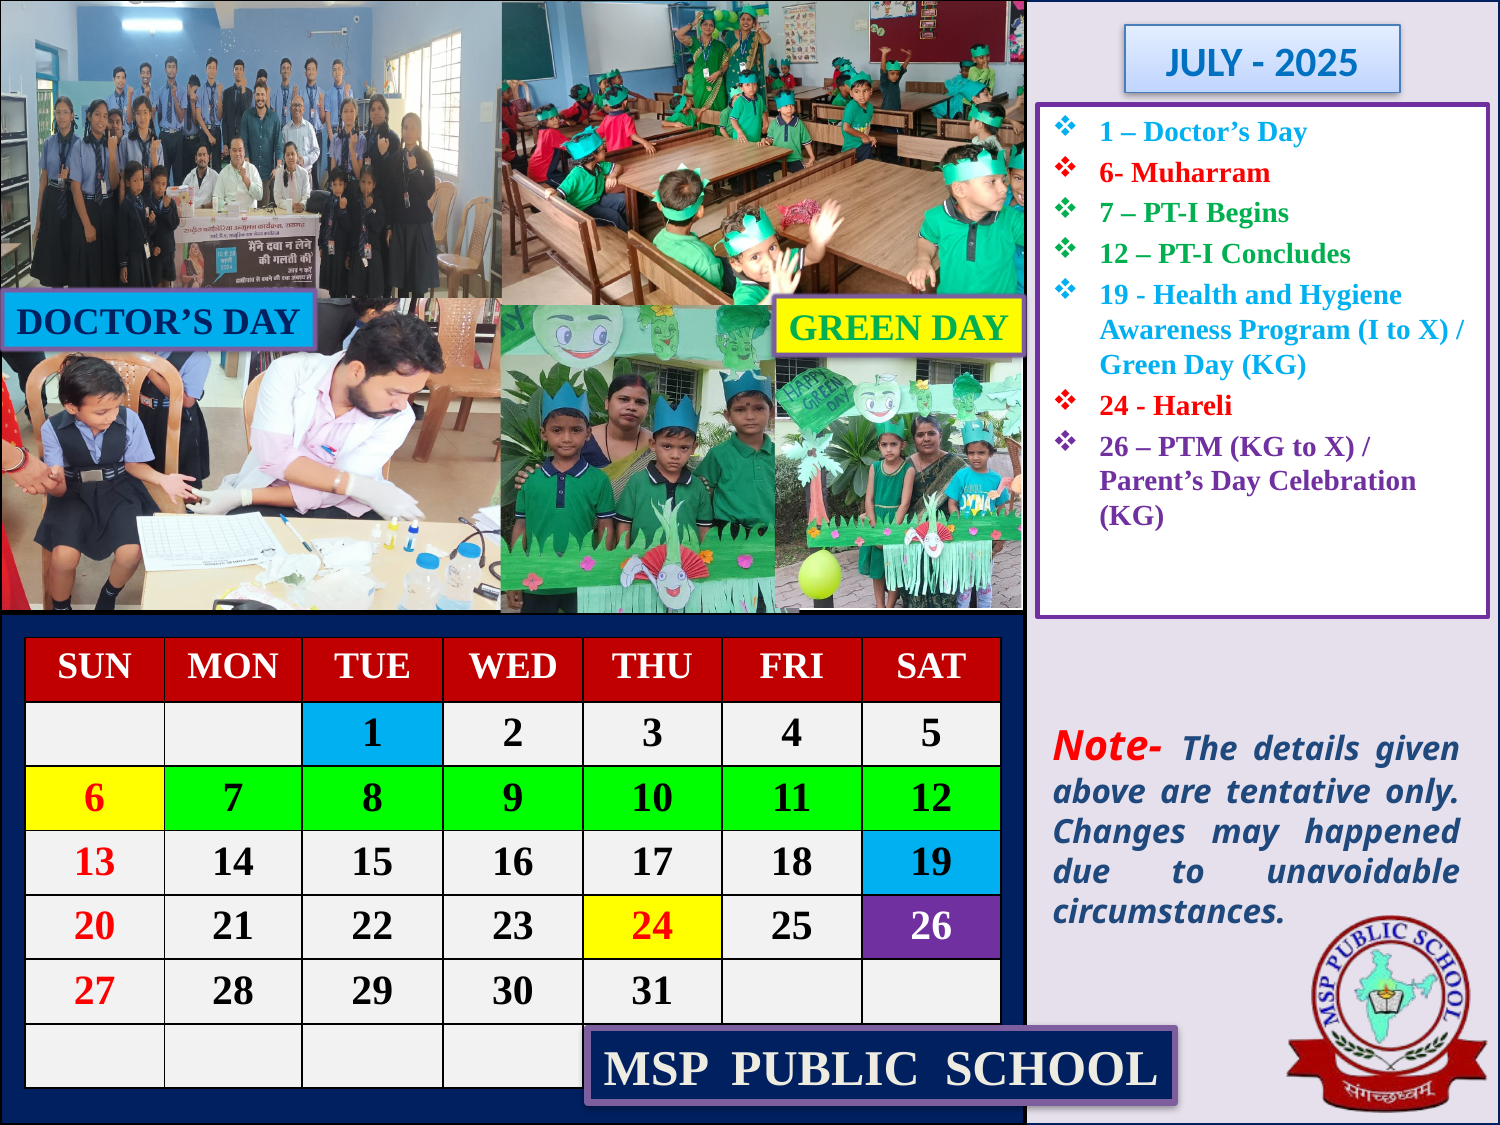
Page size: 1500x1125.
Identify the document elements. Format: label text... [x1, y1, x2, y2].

text_box Note- The details given above are tentative only. Changes may happened due to unavoidable circumstances. [1037, 703, 1476, 938]
table_cell [444, 1025, 582, 1087]
table_header MON [165, 638, 301, 701]
table_header TUE [303, 638, 442, 701]
table_cell 6 [26, 767, 164, 830]
table_header SAT [863, 638, 1000, 701]
table_cell 19 [863, 831, 1000, 894]
table_cell 29 [303, 960, 442, 1023]
table_cell 9 [444, 767, 582, 830]
table_header SUN [26, 638, 164, 701]
table_cell 28 [165, 960, 301, 1023]
table_cell 13 [26, 831, 164, 894]
table_cell 17 [584, 831, 721, 894]
table_cell 31 [584, 960, 721, 1023]
table_cell [723, 960, 861, 1023]
table_cell 4 [723, 703, 861, 765]
text_box [1027, 0, 1500, 1125]
table_cell 22 [303, 896, 442, 958]
table_cell 8 [303, 767, 442, 830]
text_box [1021, 363, 1027, 614]
table_cell 18 [723, 831, 861, 894]
table_cell [303, 1025, 442, 1087]
table_header FRI [723, 638, 861, 701]
table_cell 7 [165, 767, 301, 830]
text_box MSP PUBLIC SCHOOL [587, 1027, 1176, 1103]
table_cell [165, 703, 301, 765]
picture [1286, 915, 1488, 1113]
table_cell 16 [444, 831, 582, 894]
table_cell 10 [584, 767, 721, 830]
table_cell 3 [584, 703, 721, 765]
list 1 – Doctor’s Day 6- Muharram 7 – PT-I Begins 12 – PT-I Concludes 19 - Health and Hygiene Awareness Program (I to X) / Green Day (KG) 24 - Hareli 26 – PTM (KG to X) / Parent’s Day Celebration (KG) [1035, 102, 1490, 619]
table_cell 27 [26, 960, 164, 1023]
table_cell 11 [723, 767, 861, 830]
table_header WED [444, 638, 582, 701]
table_cell 1 [303, 703, 442, 765]
table_cell [863, 960, 1000, 1023]
table_cell 26 [863, 896, 1000, 958]
table_cell [26, 703, 164, 765]
table_cell 15 [303, 831, 442, 894]
table_cell 20 [26, 896, 164, 958]
table_cell 2 [444, 703, 582, 765]
table_cell 12 [863, 767, 1000, 830]
table_cell 5 [863, 703, 1000, 765]
title JULY - 2025 [1124, 24, 1401, 93]
table_cell 23 [444, 896, 582, 958]
table_header THU [584, 638, 721, 701]
picture [1, 1, 1024, 613]
table_cell 21 [165, 896, 301, 958]
table_cell [26, 1025, 164, 1087]
table_cell 25 [723, 896, 861, 958]
text_box [0, 614, 1027, 1125]
table_cell 14 [165, 831, 301, 894]
table_cell 30 [444, 960, 582, 1023]
table_cell 24 [584, 896, 721, 958]
table_cell [165, 1025, 301, 1087]
